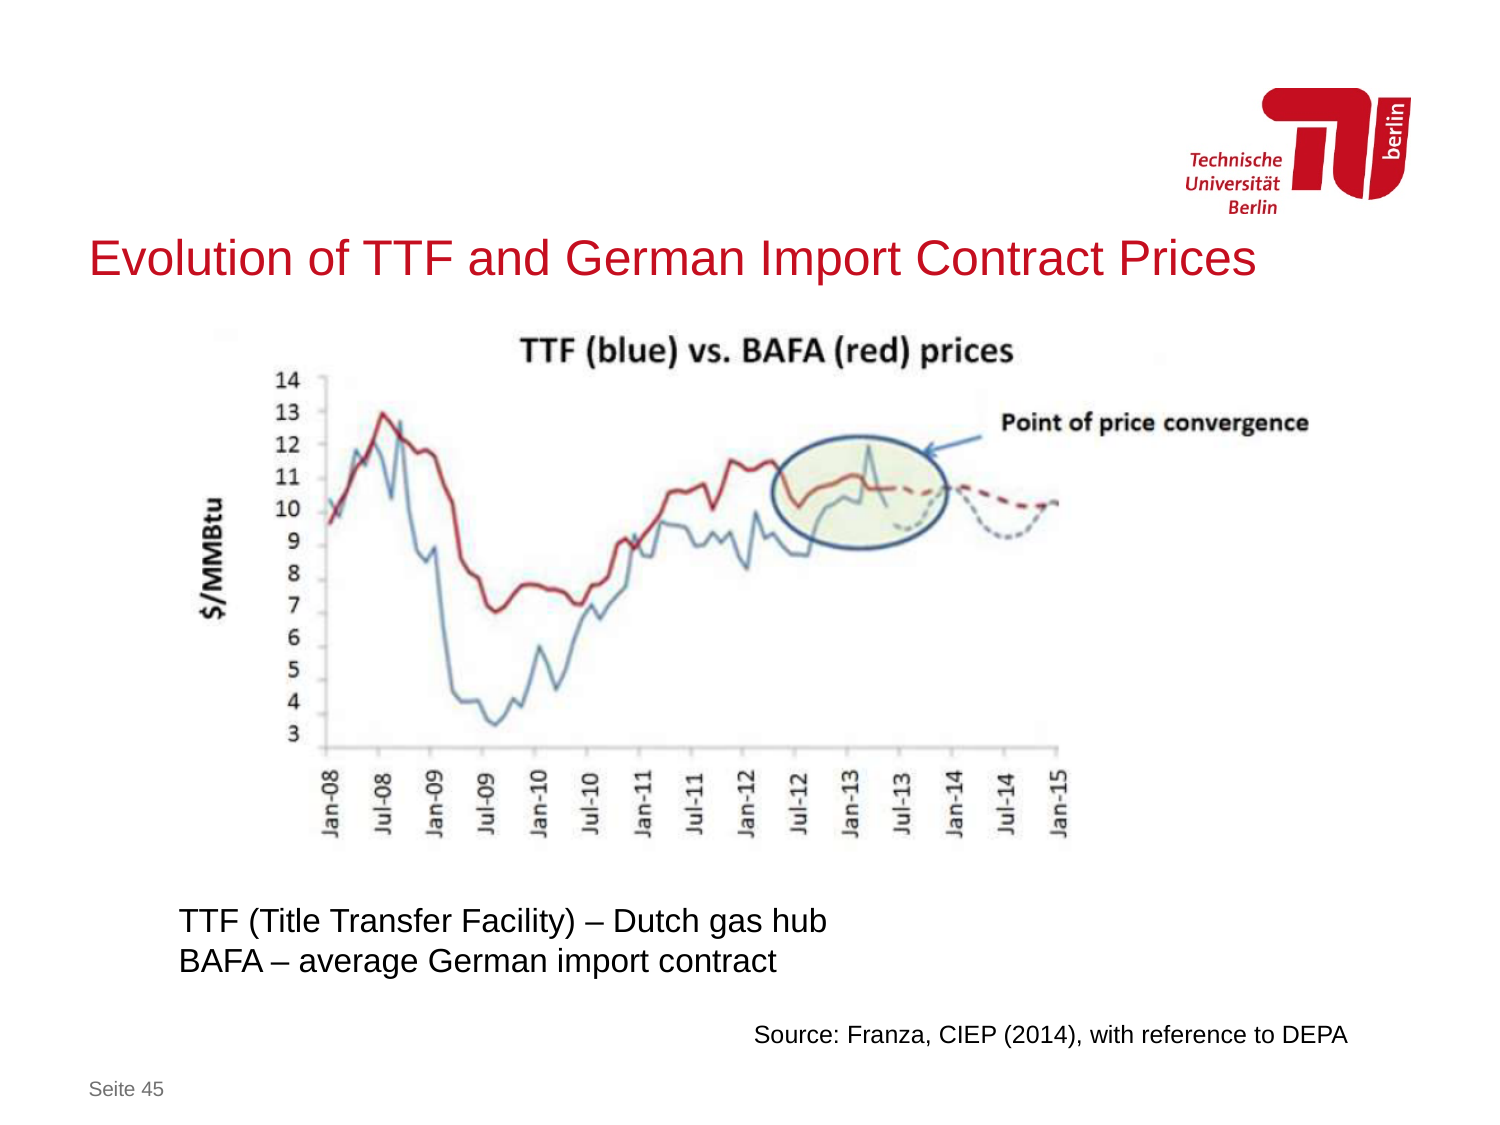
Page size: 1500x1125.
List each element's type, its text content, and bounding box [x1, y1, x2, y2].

slide_number Seite 45 [88, 1075, 1176, 1101]
text_box Source: Franza, CIEP (2014), with reference to DEPA [738, 1011, 1365, 1057]
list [163, 315, 1337, 862]
picture [1186, 88, 1411, 214]
text_box TTF (Title Transfer Facility) – Dutch gas hub BAFA – average German import contract [163, 891, 904, 987]
title Evolution of TTF and German Import Contract Prices [88, 226, 1411, 286]
